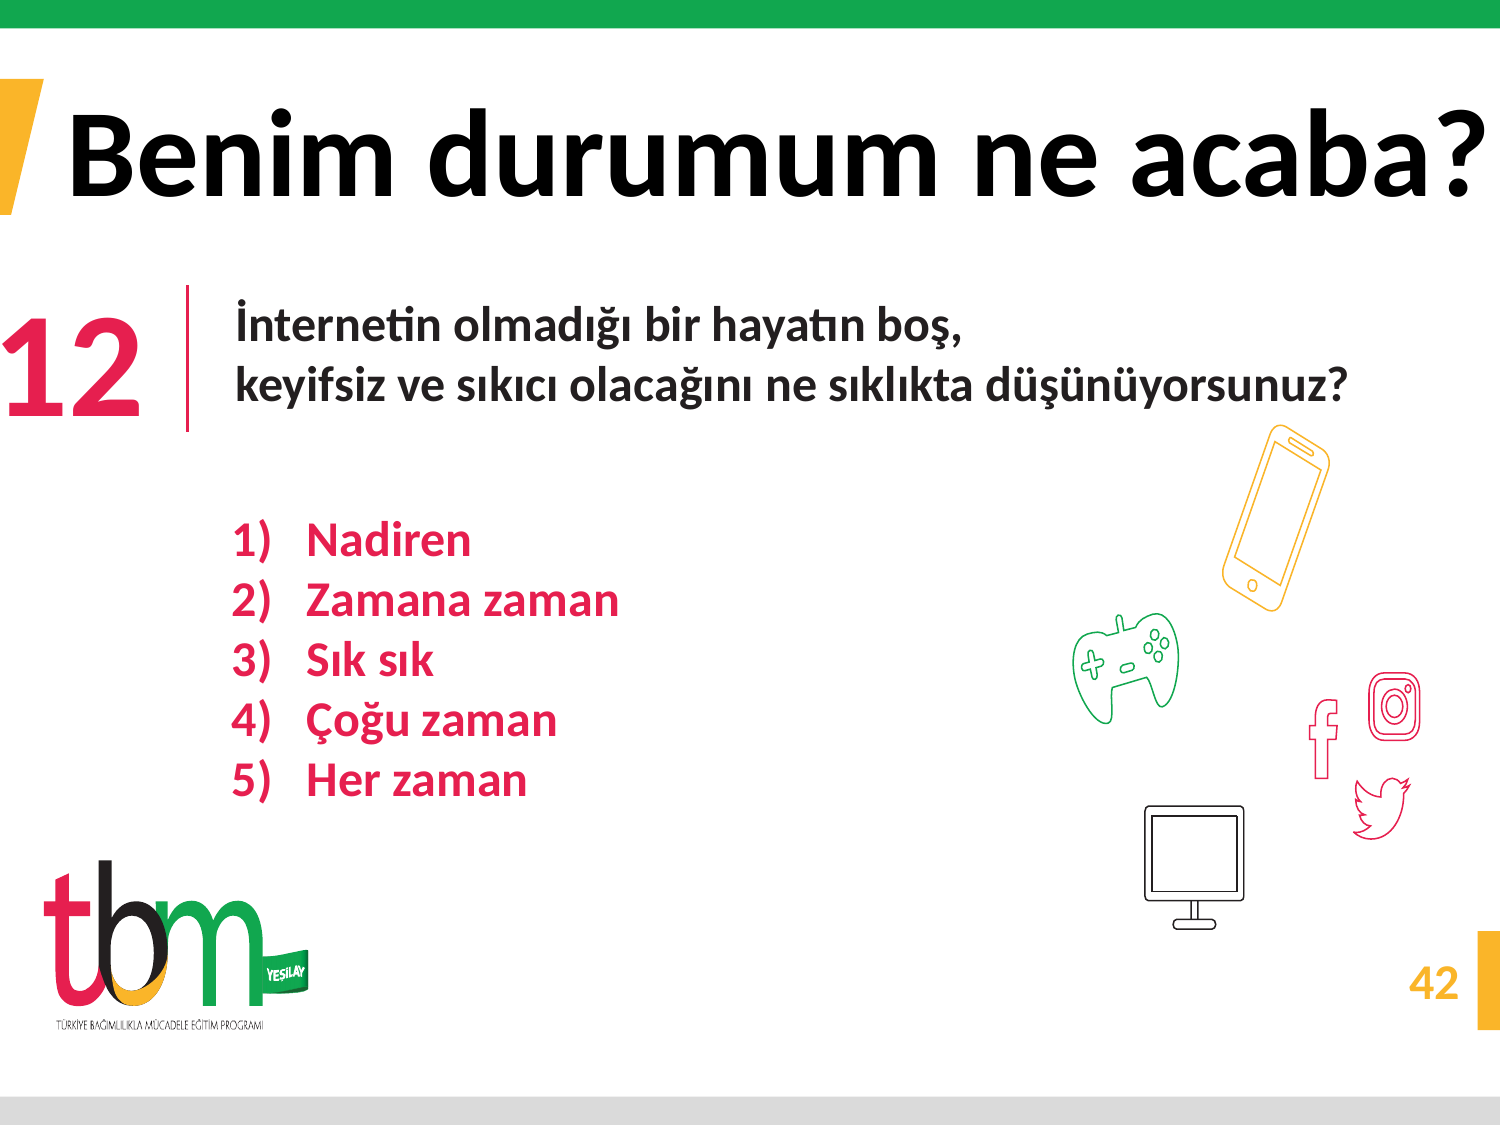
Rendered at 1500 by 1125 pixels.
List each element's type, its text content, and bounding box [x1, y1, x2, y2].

picture [1143, 804, 1245, 930]
picture [1072, 612, 1180, 725]
text_box [0, 78, 44, 215]
text_box İnternetin olmadığı bir hayatın boş, keyifsiz ve sıkıcı olacağını ne sıklıkta düşünüyorsunuz? [220, 284, 1366, 419]
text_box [43, 860, 1500, 1031]
text_box Benim durumum ne acaba? [51, 63, 1500, 229]
text_box [0, 1096, 1500, 1125]
text_box Nadiren Zamana zaman Sık sık Çoğu zaman Her zaman [217, 499, 635, 814]
picture [1308, 671, 1421, 841]
text_box [0, 0, 1500, 29]
picture [1221, 424, 1331, 613]
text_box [0, 258, 190, 457]
